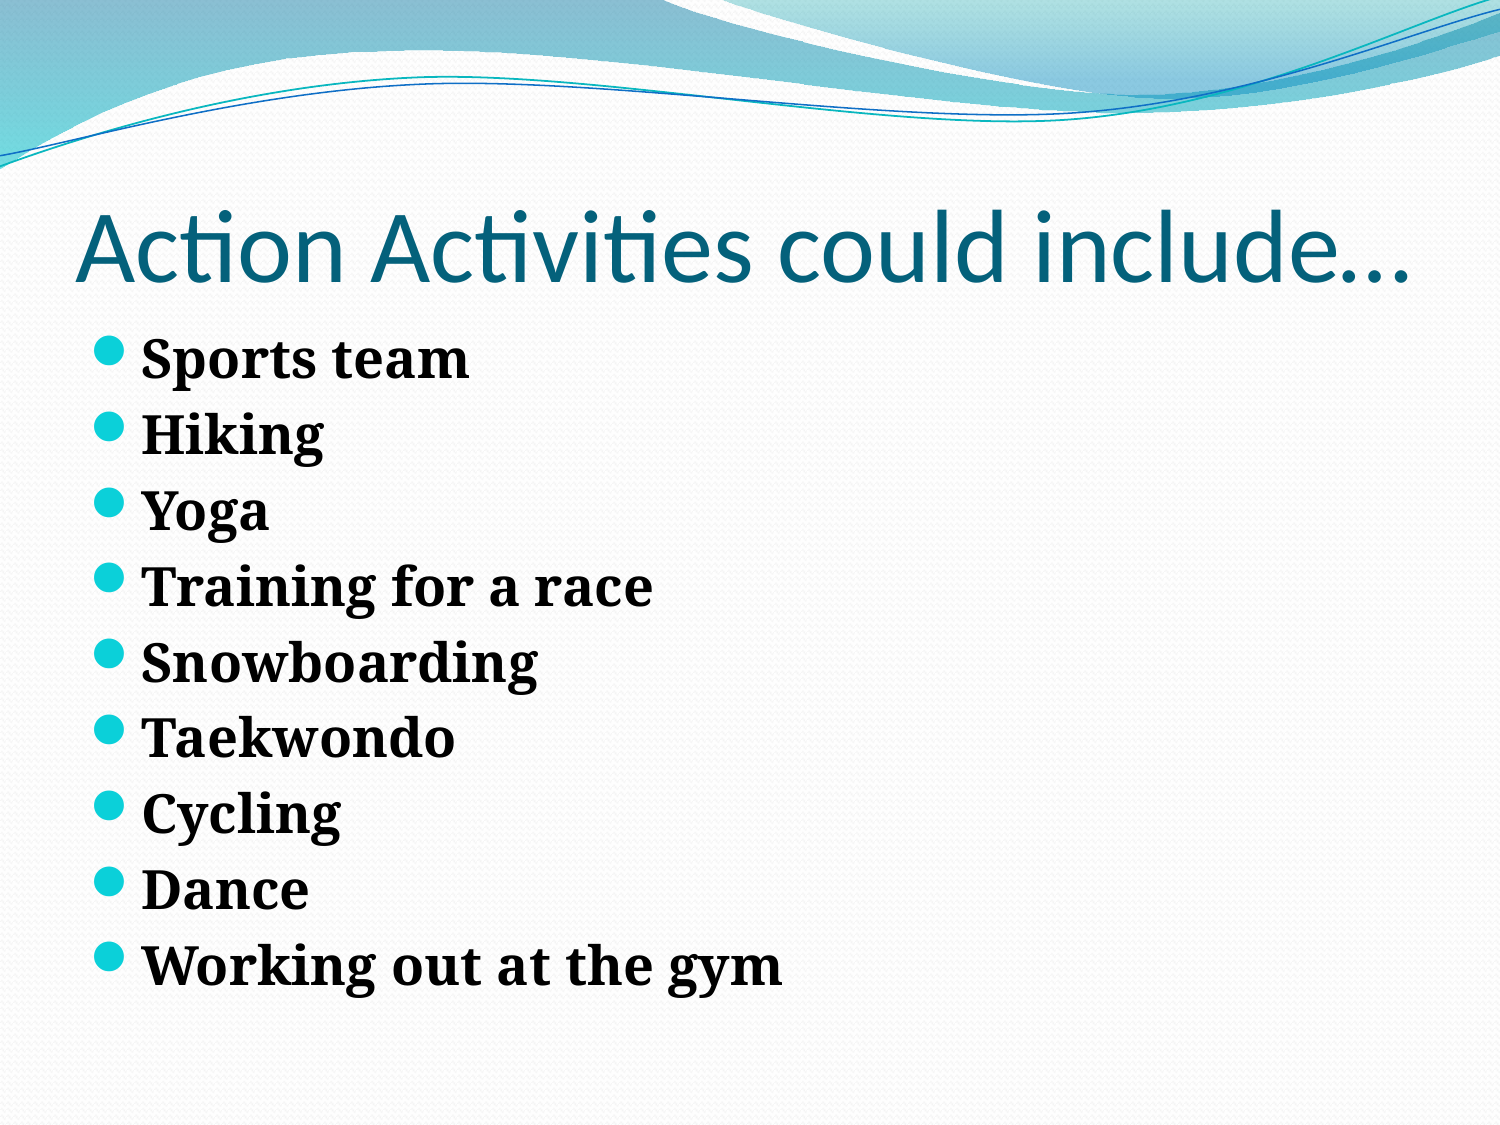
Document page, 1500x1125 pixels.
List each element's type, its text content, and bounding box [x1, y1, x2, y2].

list Sports team Hiking Yoga Training for a race Snowboarding Taekwondo Cycling Dance Working out at the gym [75, 317, 1425, 1038]
title Action Activities could include… [75, 115, 1425, 303]
